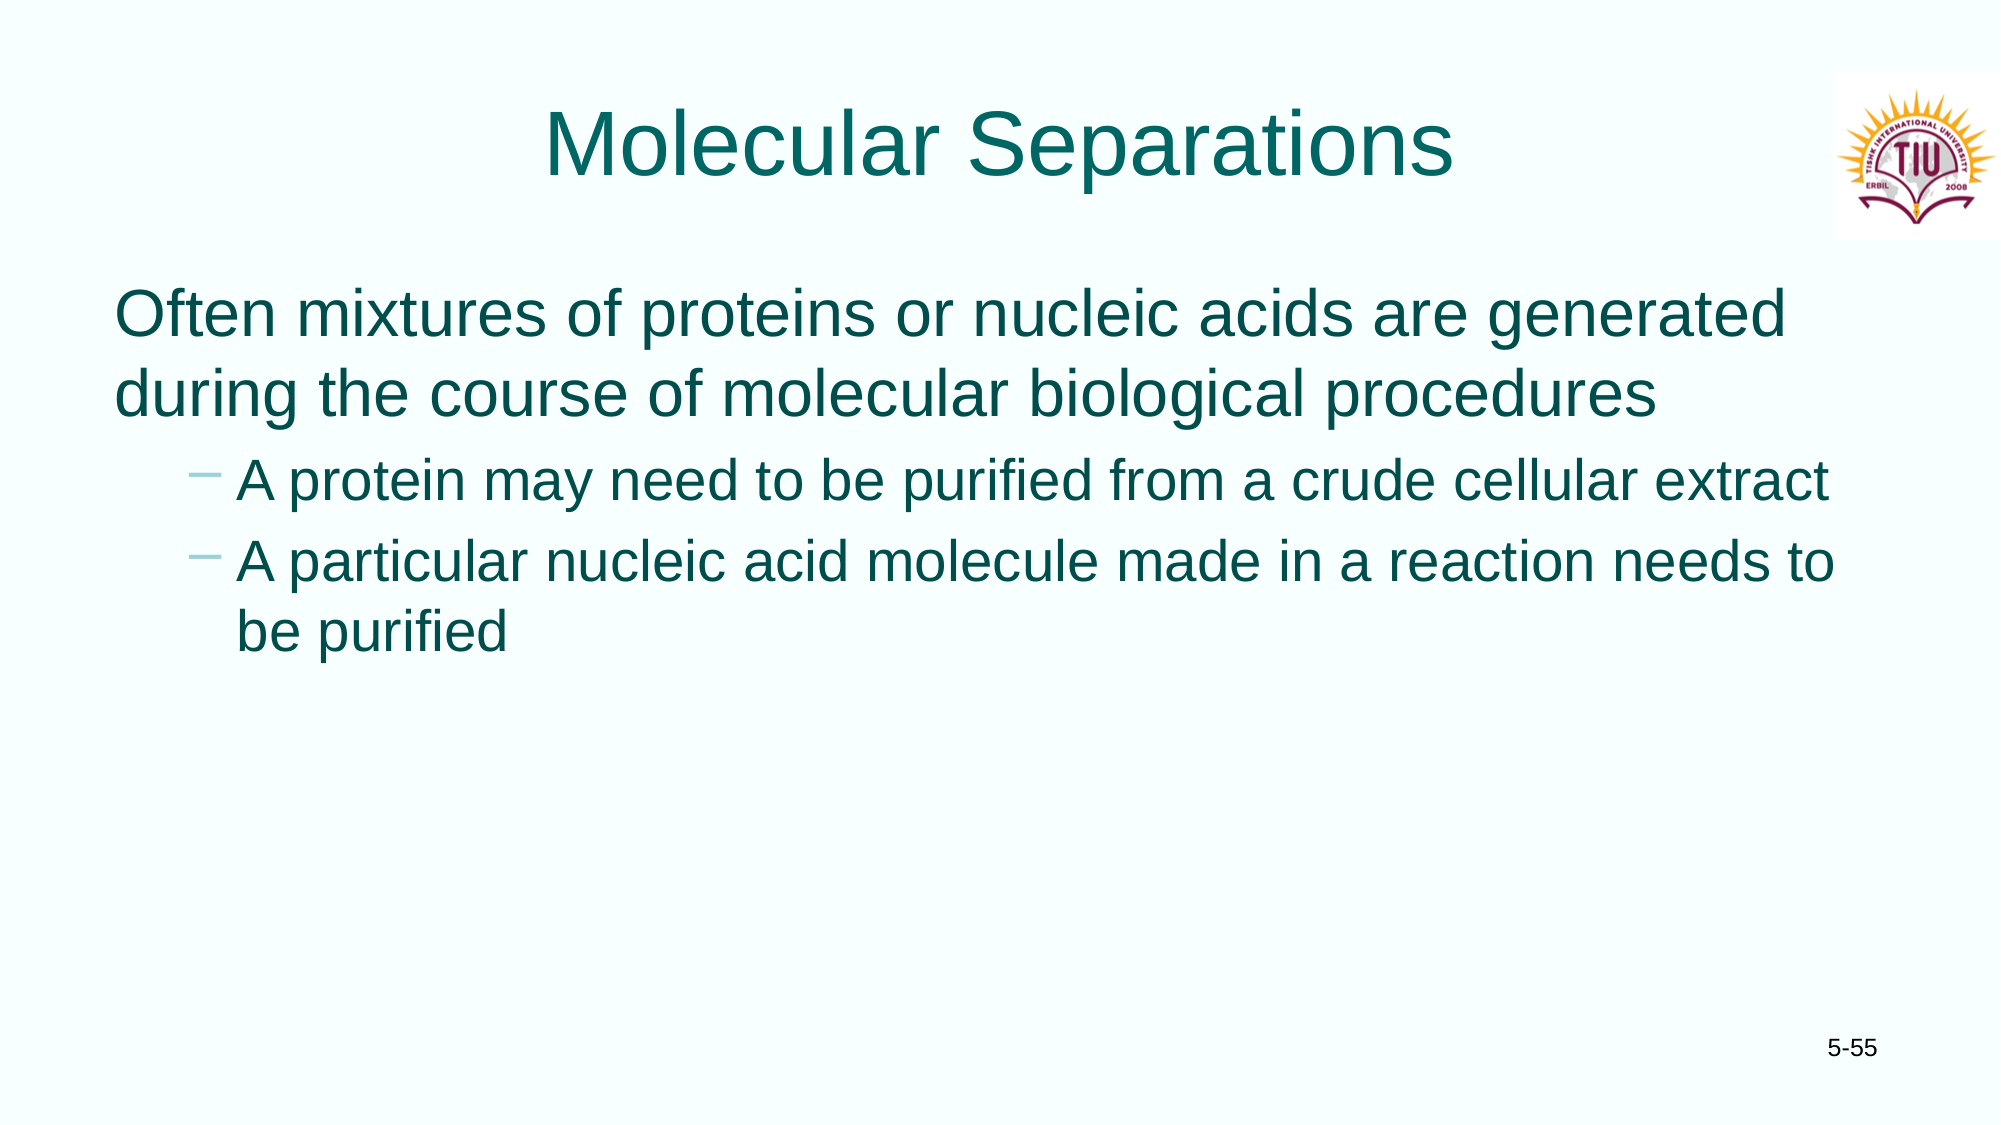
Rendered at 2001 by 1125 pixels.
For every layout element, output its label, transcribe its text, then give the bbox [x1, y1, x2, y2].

title Molecular Separations [99, 45, 1900, 233]
slide_number 5-55 [1433, 1024, 1900, 1103]
picture [1832, 72, 2000, 240]
list Often mixtures of proteins or nucleic acids are generated during the course of molecular biological procedures A protein may need to be purified from a crude cellular extract A particular nucleic acid molecule made in a reaction needs to be purified [99, 262, 1900, 1005]
